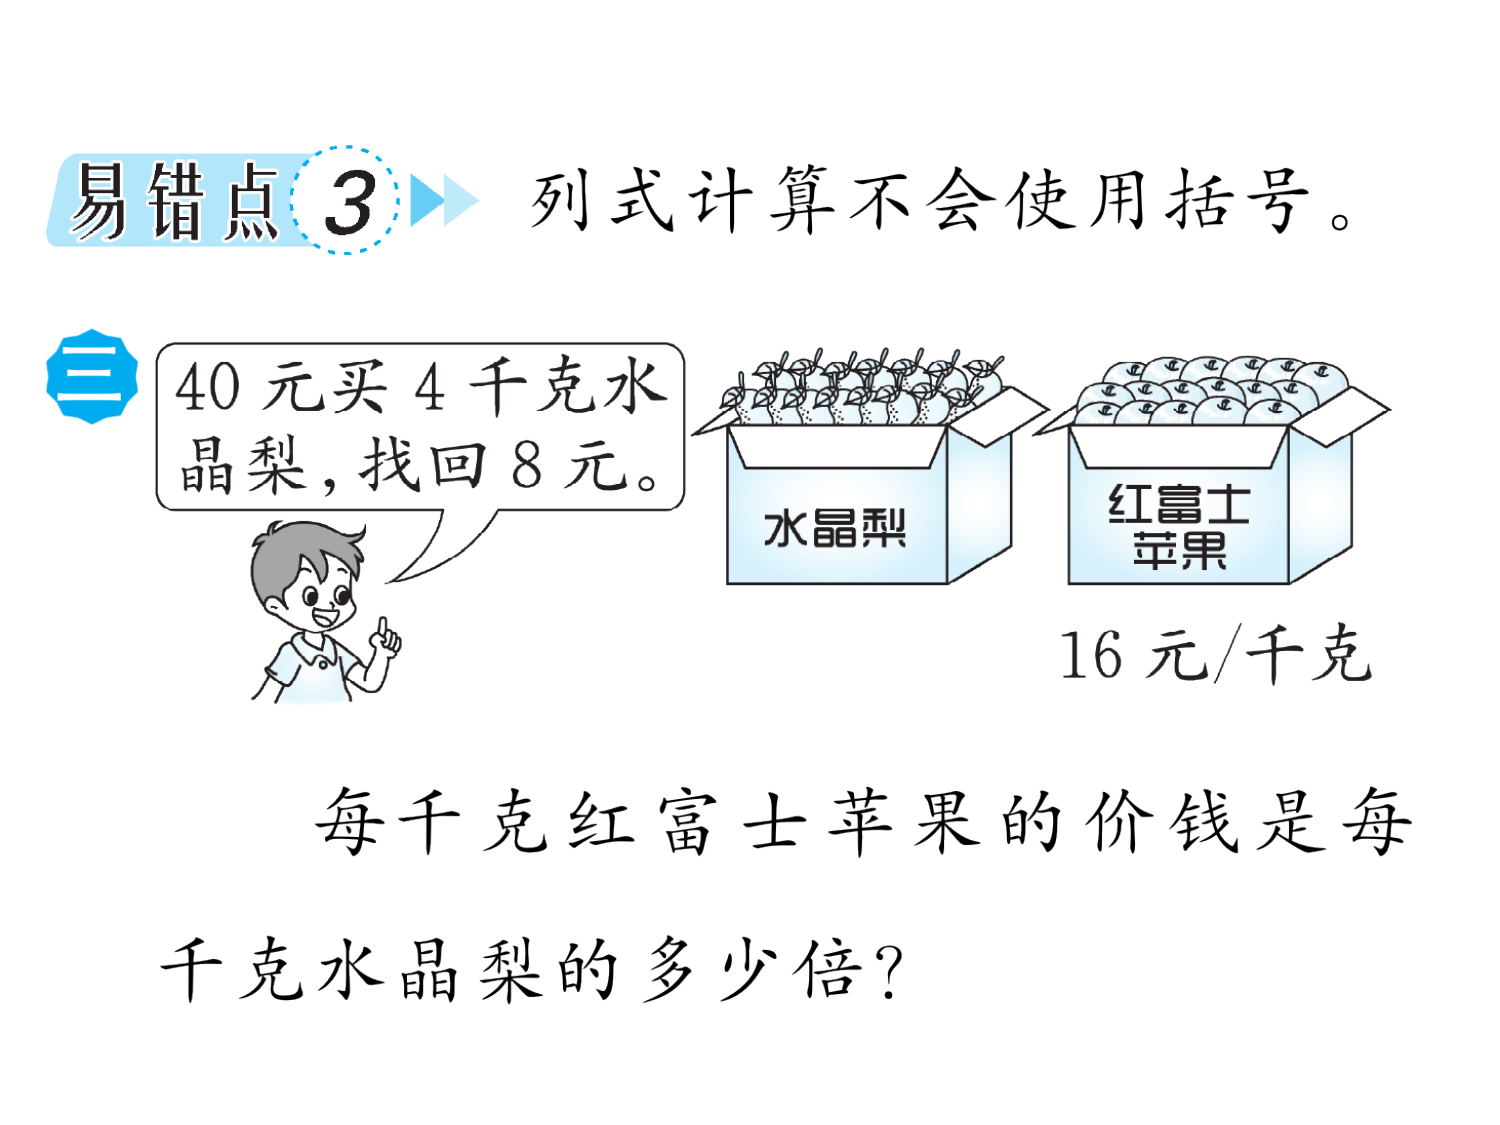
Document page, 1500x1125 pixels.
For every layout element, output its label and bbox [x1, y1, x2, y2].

picture [41, 101, 1459, 1032]
